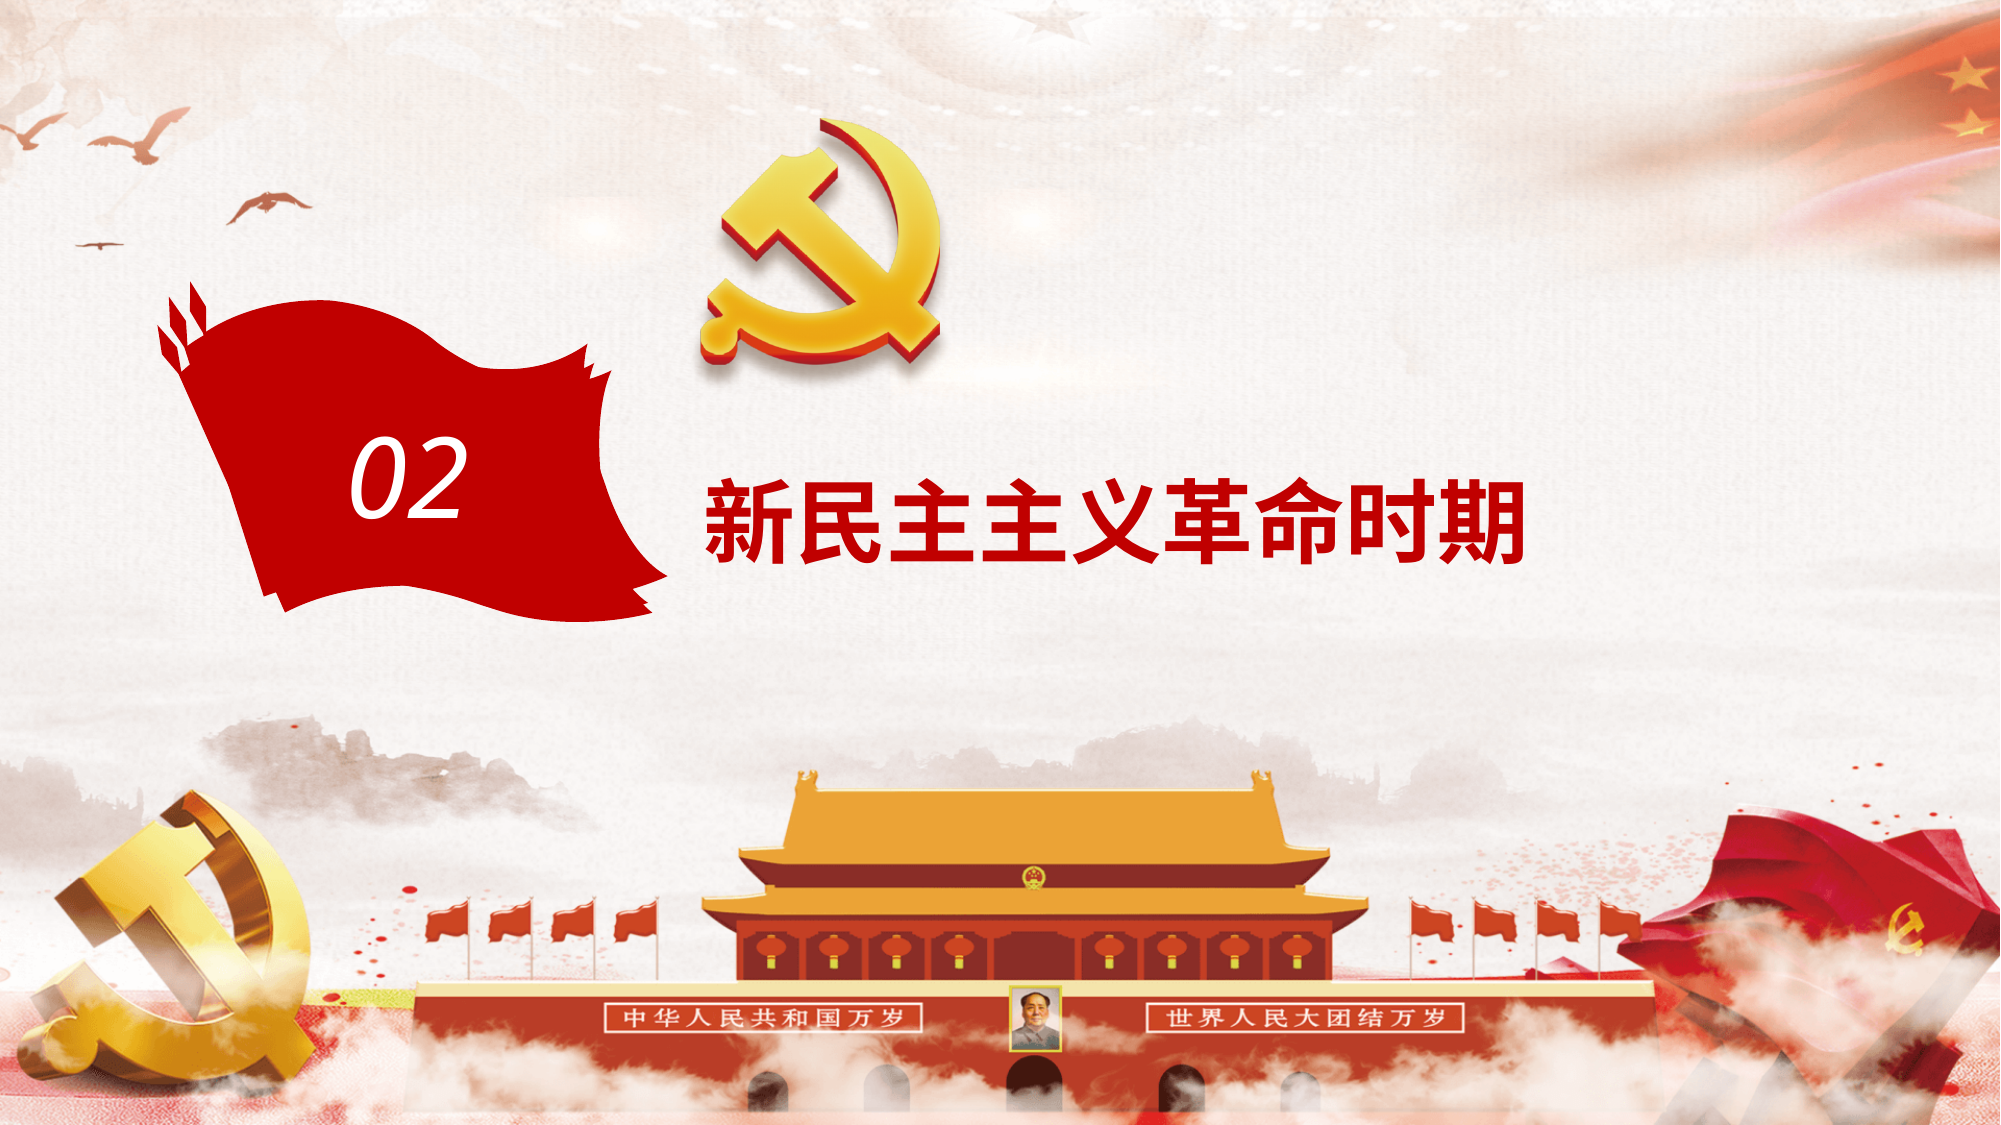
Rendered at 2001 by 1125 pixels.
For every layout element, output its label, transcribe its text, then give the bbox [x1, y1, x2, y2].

text_box 新民主主义革命时期 [688, 391, 1565, 649]
picture [0, 0, 2000, 1125]
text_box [158, 308, 668, 625]
